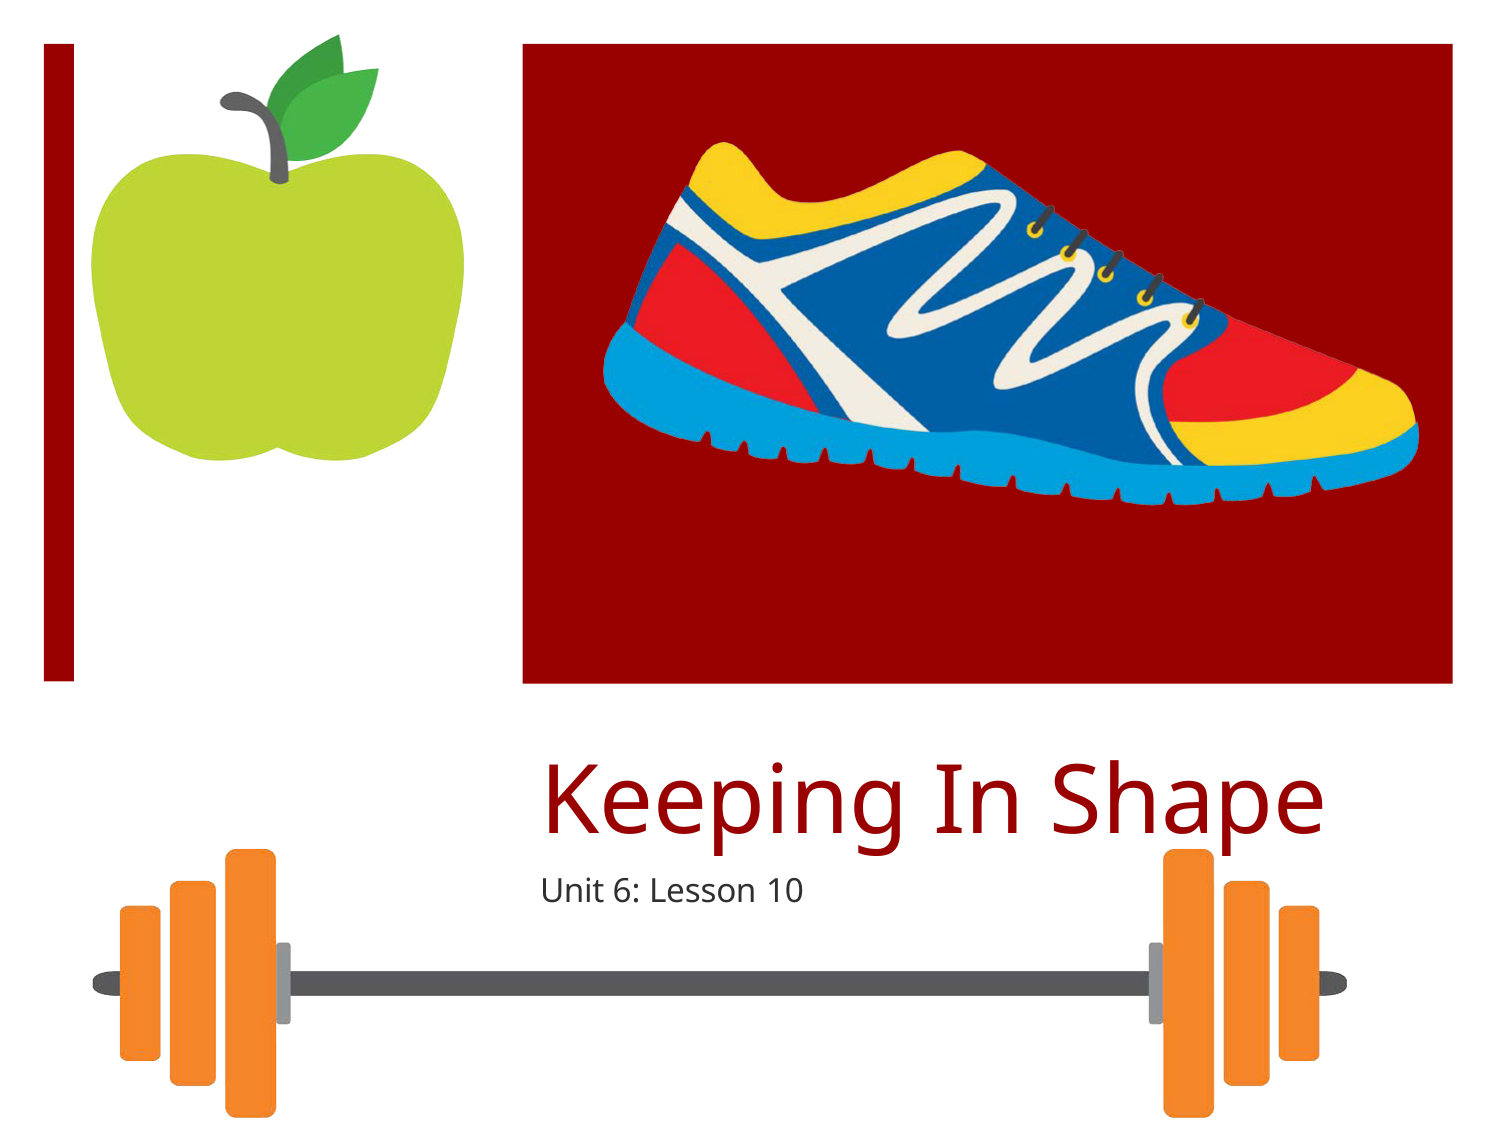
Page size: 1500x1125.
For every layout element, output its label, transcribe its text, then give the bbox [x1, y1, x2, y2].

text_box [86, 29, 469, 461]
text_box [43, 43, 74, 682]
text_box [599, 133, 1423, 513]
text_box Keeping In Shape Unit 6: Lesson 10 [537, 688, 1363, 909]
text_box [86, 841, 1353, 1125]
text_box [522, 43, 1453, 684]
